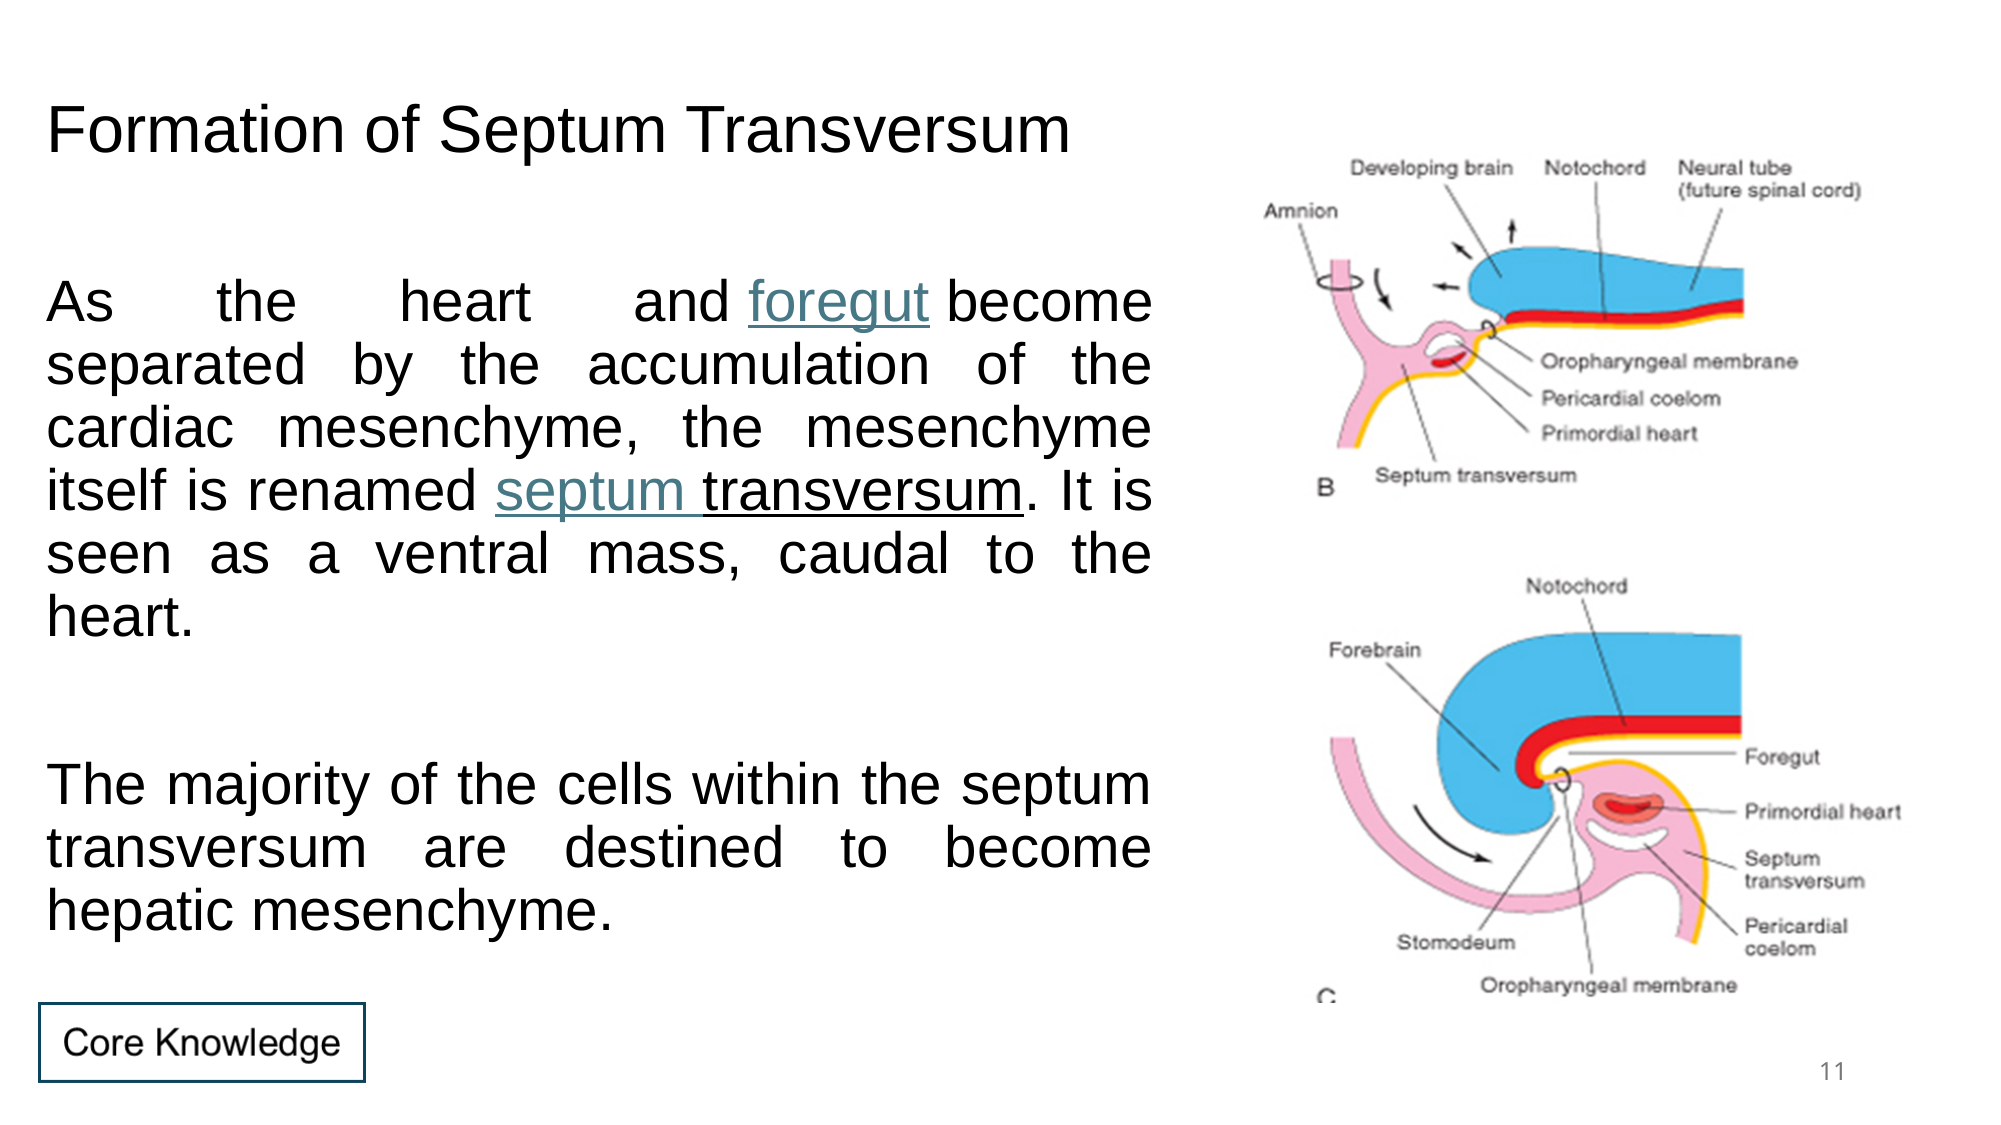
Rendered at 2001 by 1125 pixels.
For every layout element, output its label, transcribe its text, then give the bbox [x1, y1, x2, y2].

picture [1262, 113, 1913, 1003]
slide_number 11 [1412, 1042, 1863, 1103]
list Formation of Septum Transversum As the heart and foregut become separated by the accumulation of the cardiac mesenchyme, the mesenchyme itself is renamed septum transversum. It is seen as a ventral mass, caudal to the heart. The majority of the cells within the septum transversum are destined to become hepatic mesenchyme. [31, 87, 1169, 1125]
picture [37, 1001, 366, 1088]
